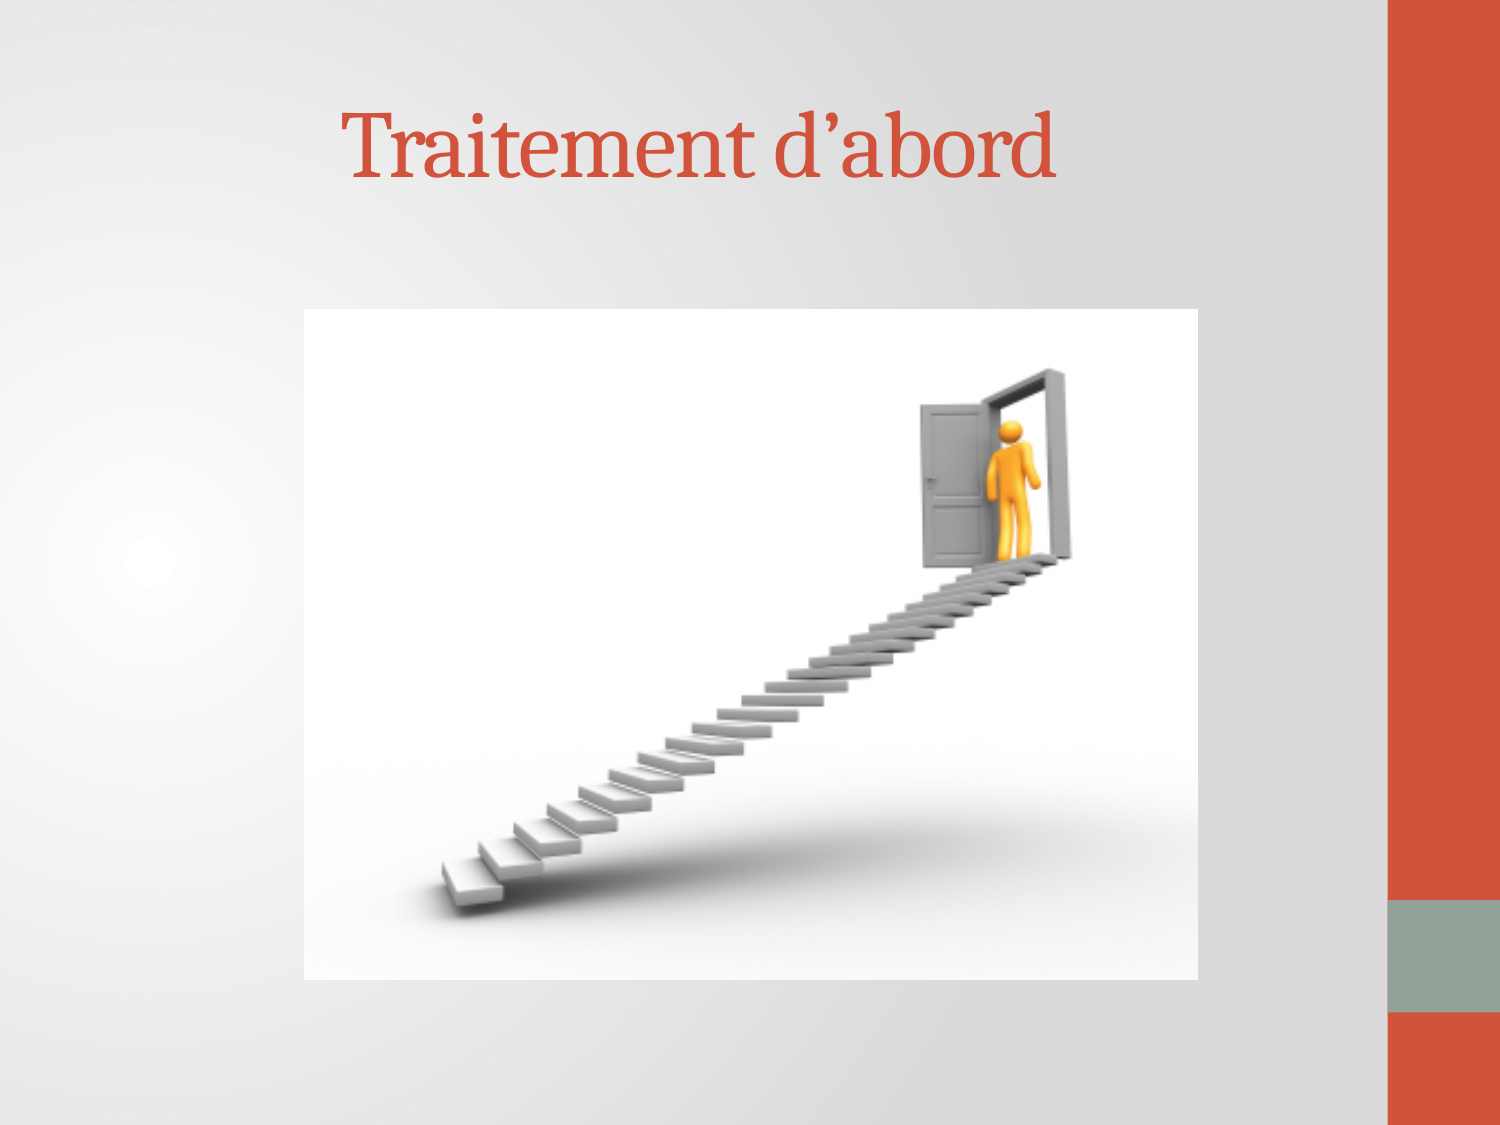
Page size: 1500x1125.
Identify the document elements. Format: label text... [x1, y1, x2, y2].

title Traitement d’abord [75, 45, 1325, 233]
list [218, 308, 1283, 980]
